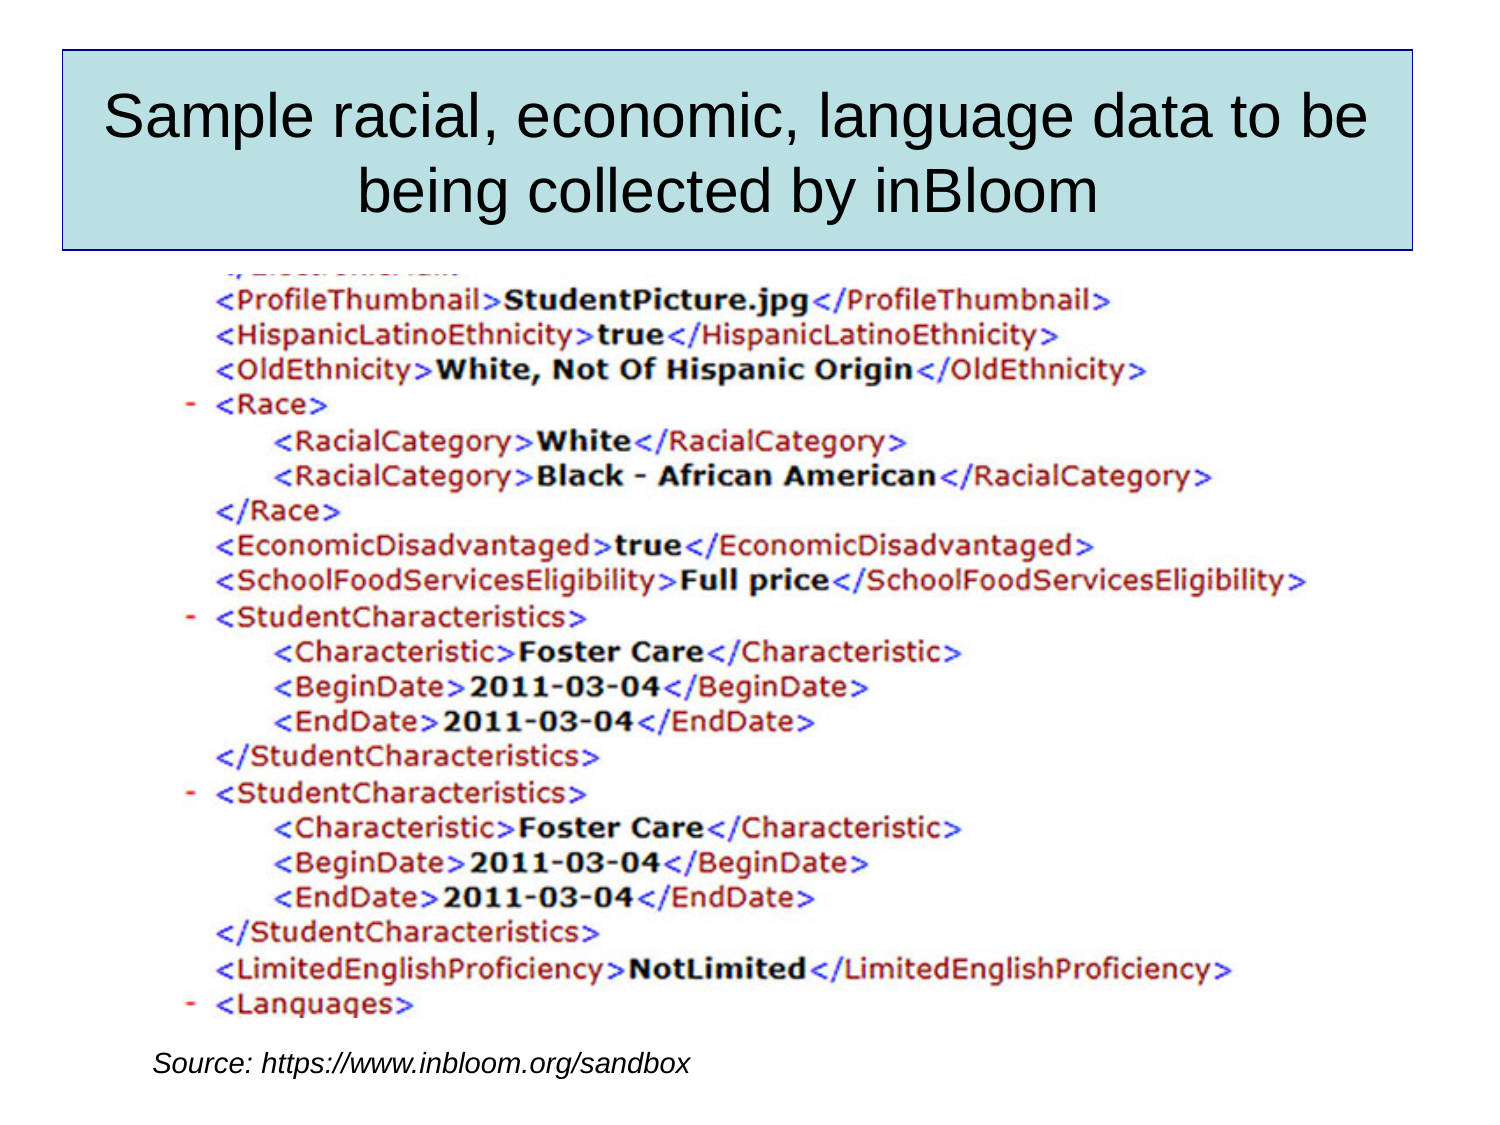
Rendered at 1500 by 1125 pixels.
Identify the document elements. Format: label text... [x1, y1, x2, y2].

title Sample racial, economic, language data to be being collected by inBloom [62, 49, 1413, 251]
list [62, 274, 1413, 1018]
text_box Source: https://www.inbloom.org/sandbox [137, 1037, 1225, 1088]
